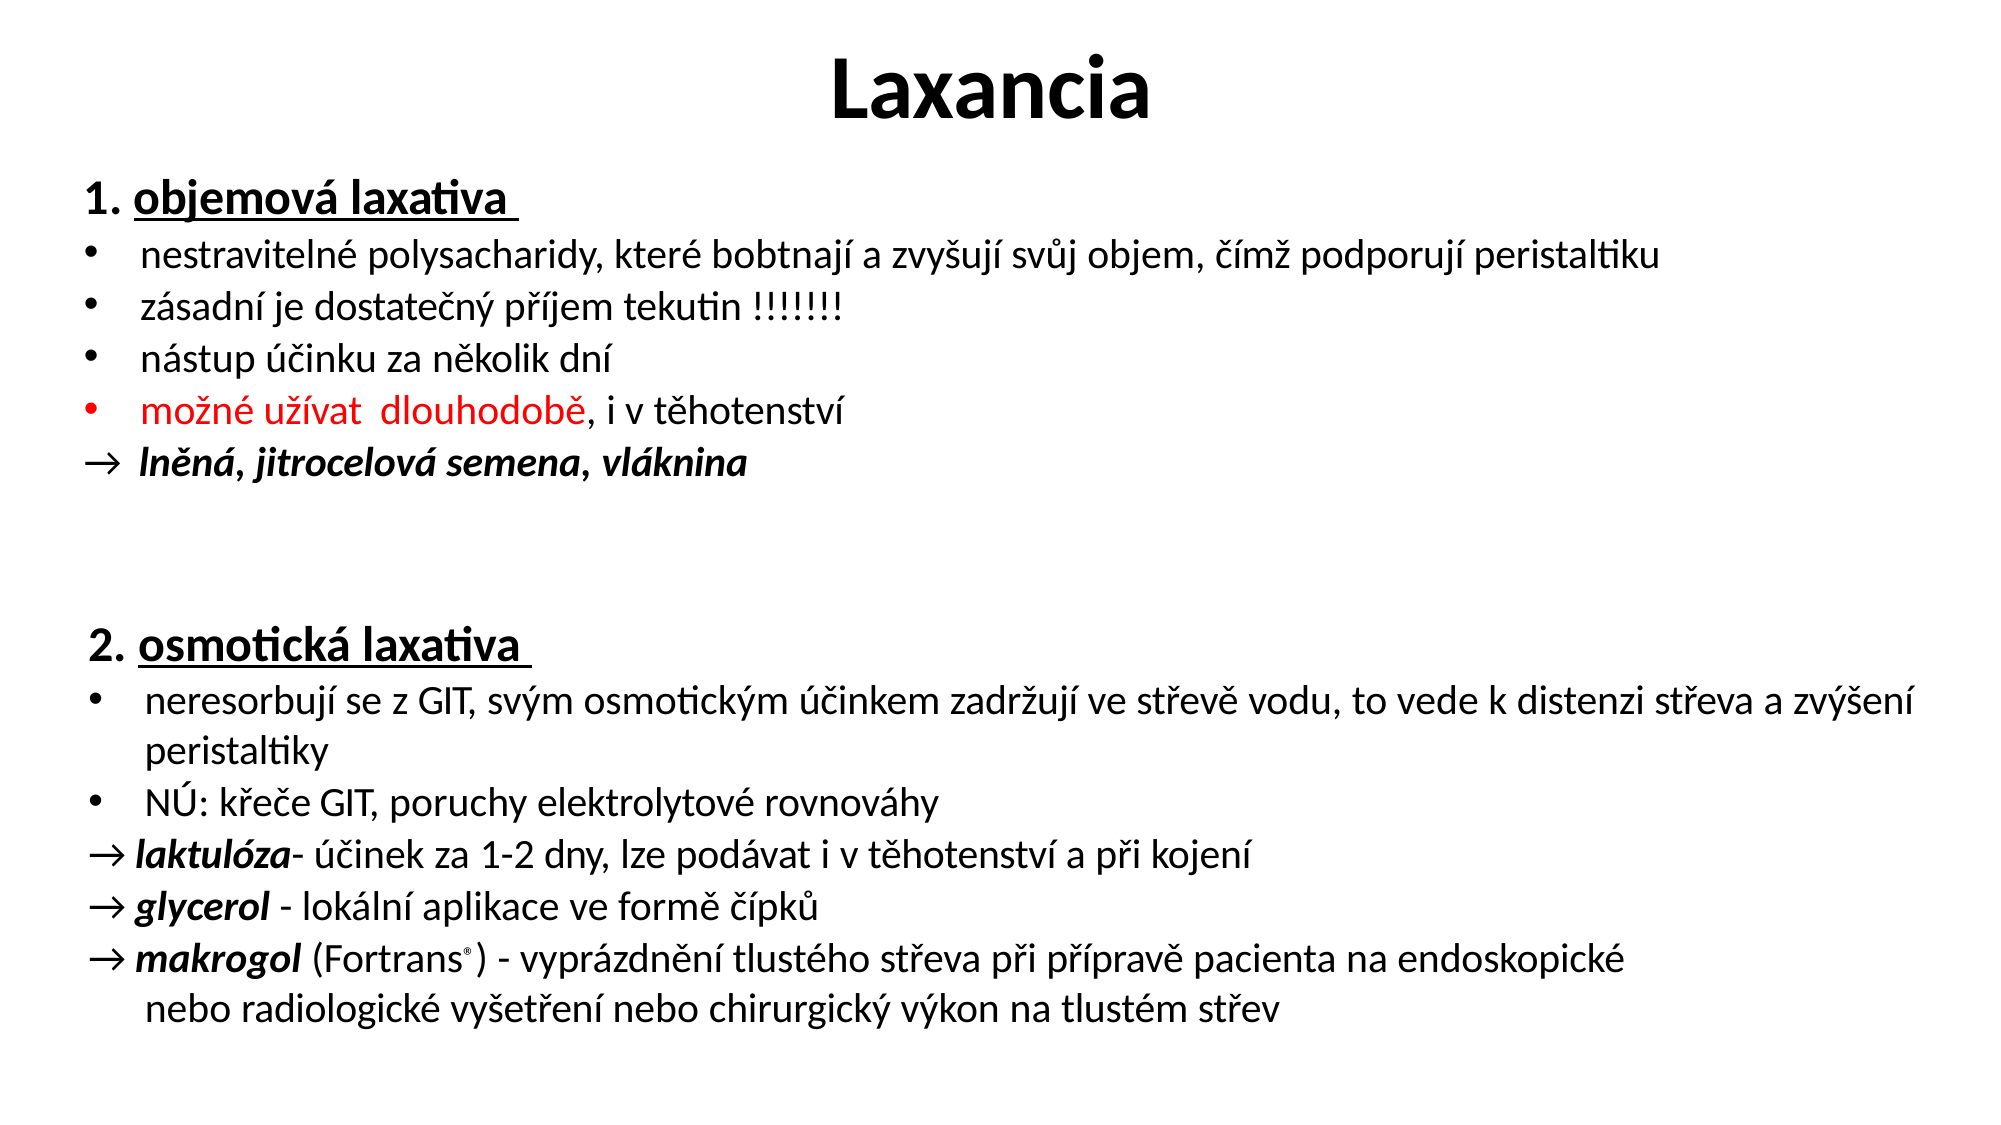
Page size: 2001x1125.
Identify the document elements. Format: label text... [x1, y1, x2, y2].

title Laxancia [582, 25, 1401, 162]
text_box 1. objemová laxativa nestravitelné polysacharidy, které bobtnají a zvyšují svůj objem, čímž podporují peristaltiku zásadní je dostatečný příjem tekutin !!!!!!! nástup účinku za několik dní možné užívat dlouhodobě, i v těhotenství → lněná, jitrocelová semena, vláknina 2. osmotická laxativa neresorbují se z GIT, svým osmotickým účinkem zadržují ve střevě vodu, to vede k distenzi střeva a zvýšení peristaltiky NÚ: křeče GIT, poruchy elektrolytové rovnováhy → laktulóza- účinek za 1-2 dny, lze podávat i v těhotenství a při kojení → glycerol - lokální aplikace ve formě čípků → makrogol (Fortrans®) - vyprázdnění tlustého střeva při přípravě pacienta na endoskopické nebo radiologické vyšetření nebo chirurgický výkon na tlustém střev [79, 162, 2000, 1032]
